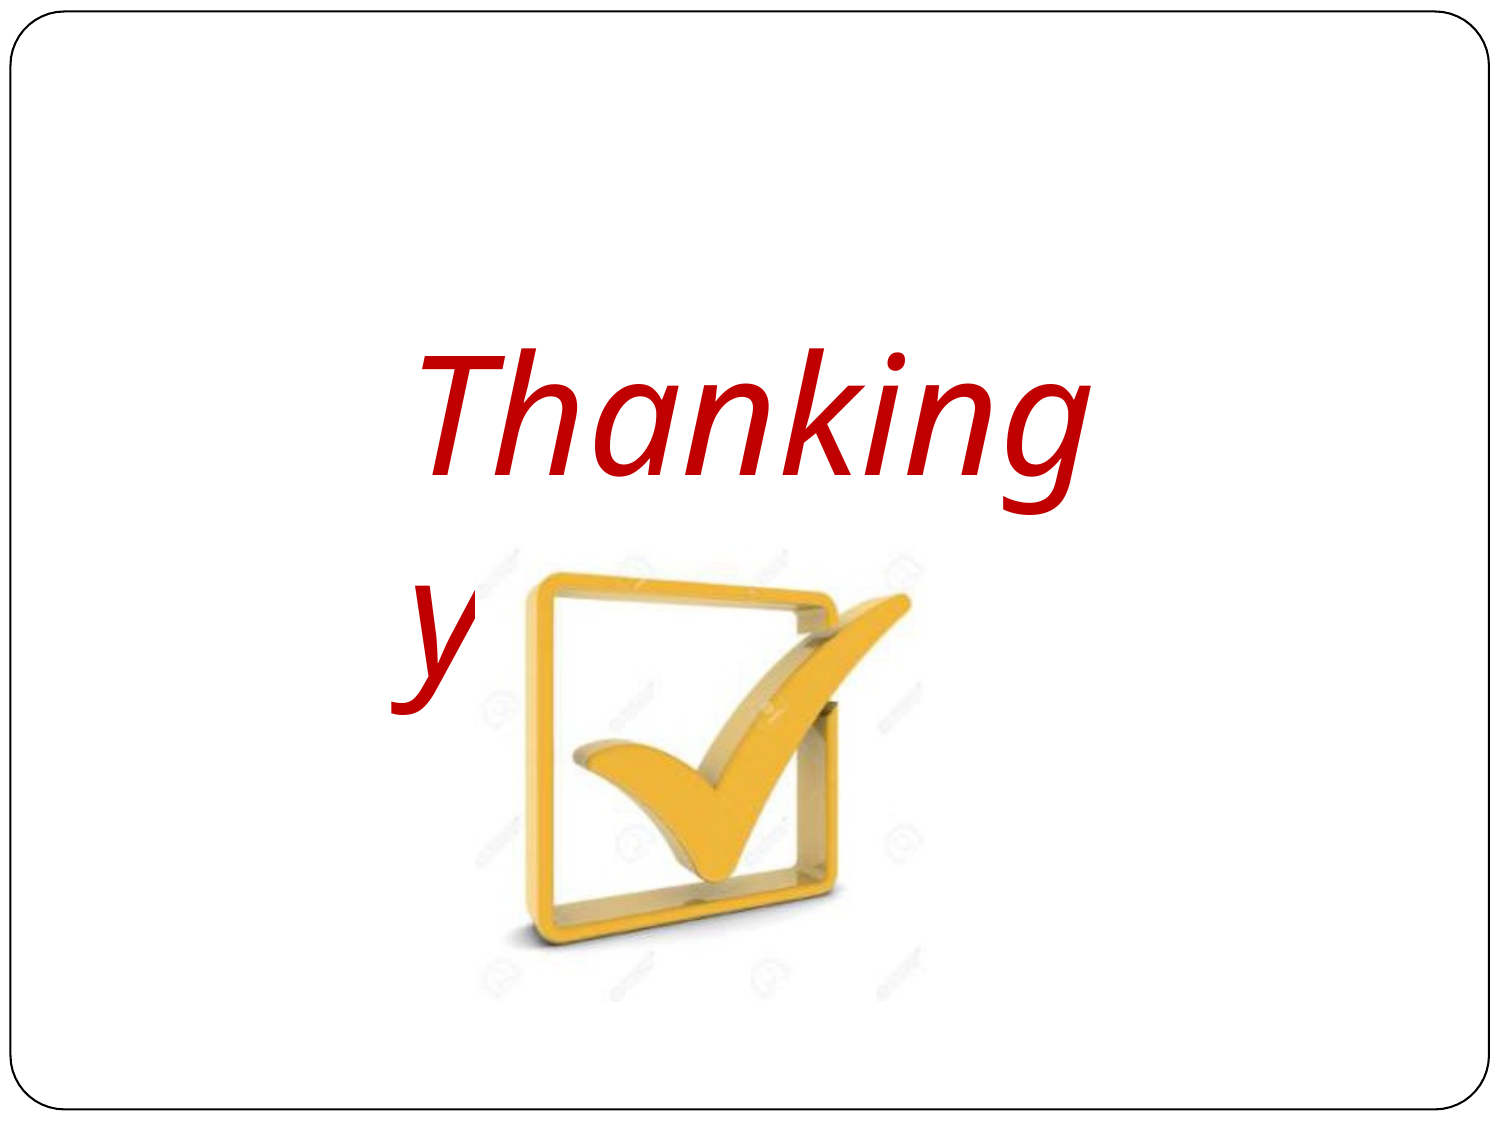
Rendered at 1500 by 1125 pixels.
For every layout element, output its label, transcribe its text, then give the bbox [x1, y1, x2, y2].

text_box [475, 543, 927, 1002]
title Thanking you [343, 306, 1157, 709]
